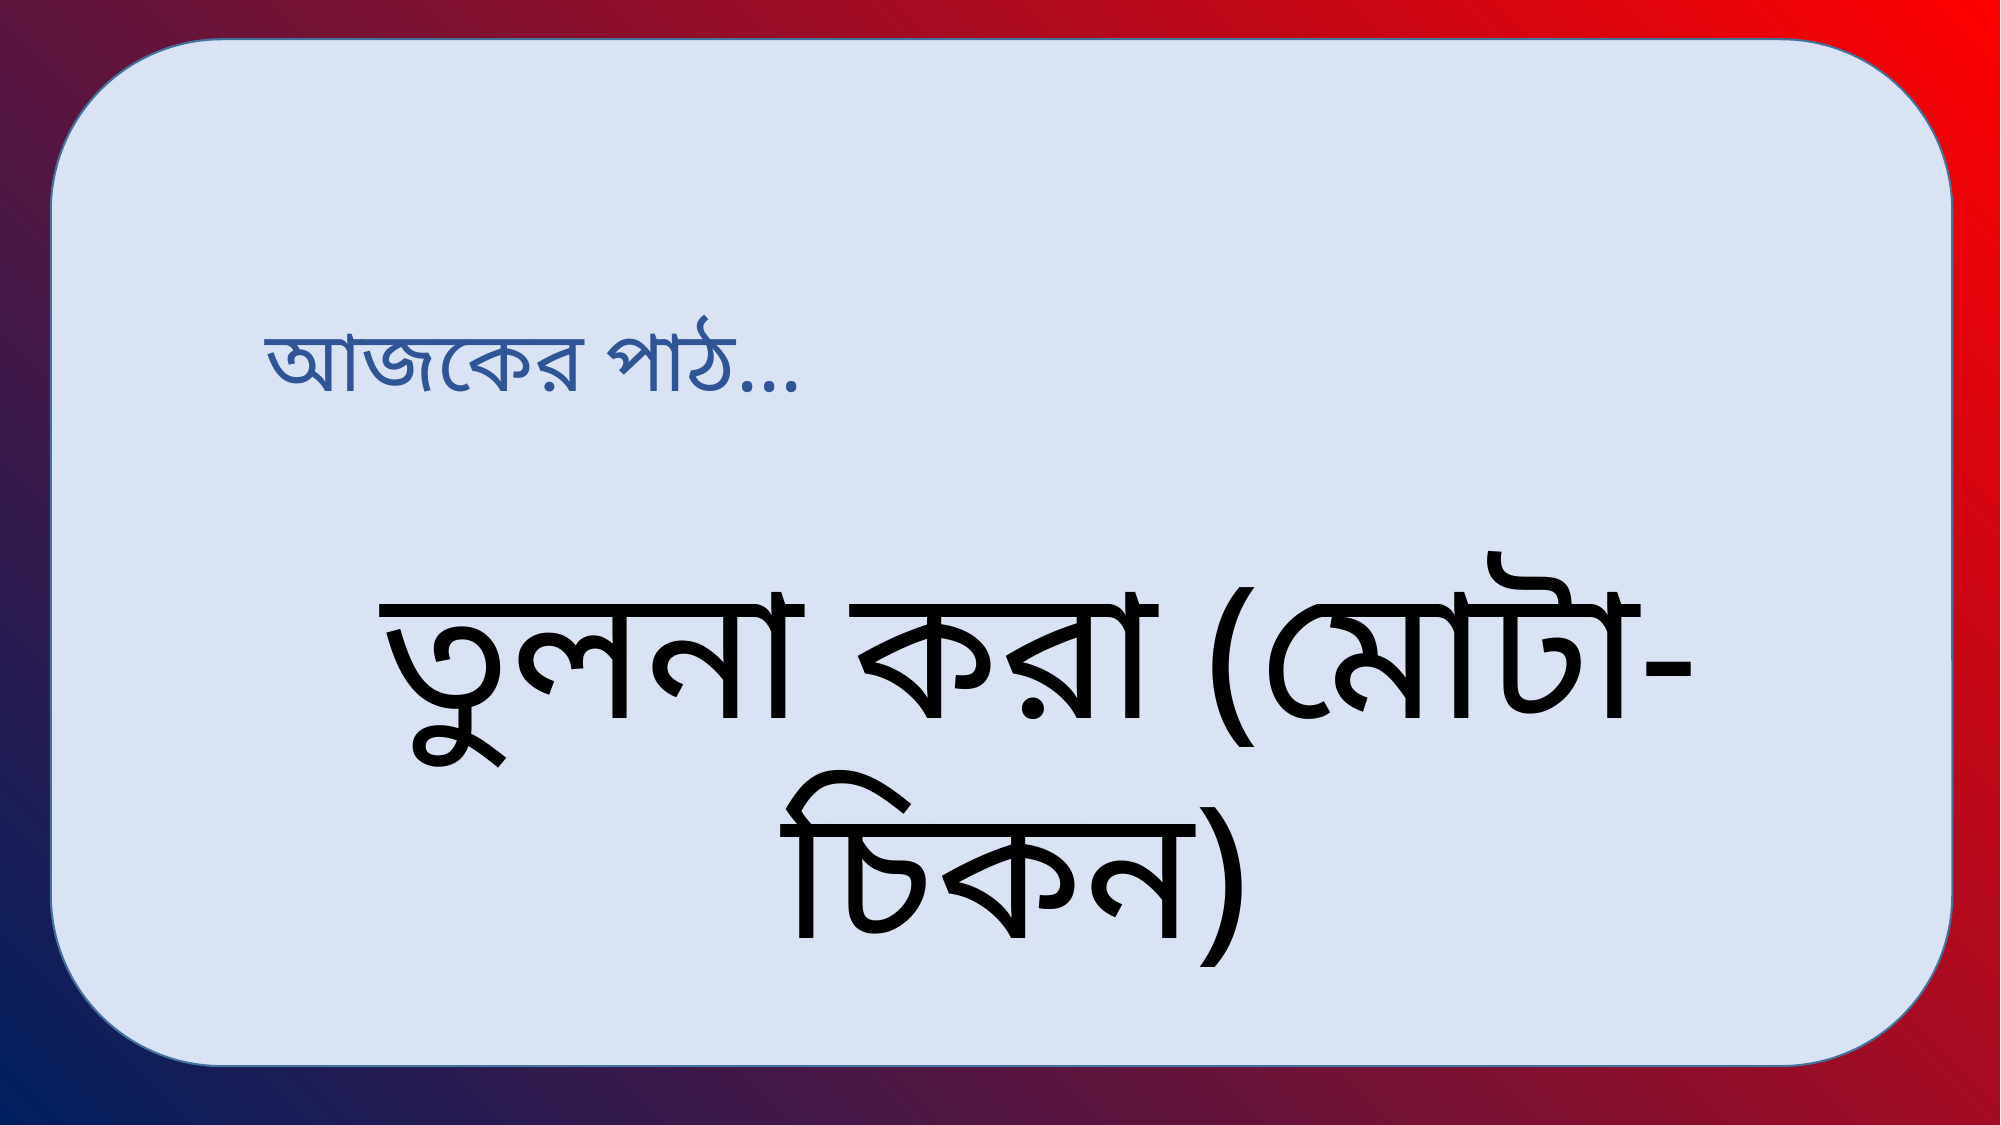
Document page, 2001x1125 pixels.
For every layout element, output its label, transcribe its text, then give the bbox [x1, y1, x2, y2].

text_box আজকের পাঠ... [140, 300, 928, 416]
text_box [49, 38, 1954, 1068]
text_box তুলনা করা (মোটা-চিকন) [275, 528, 1805, 983]
